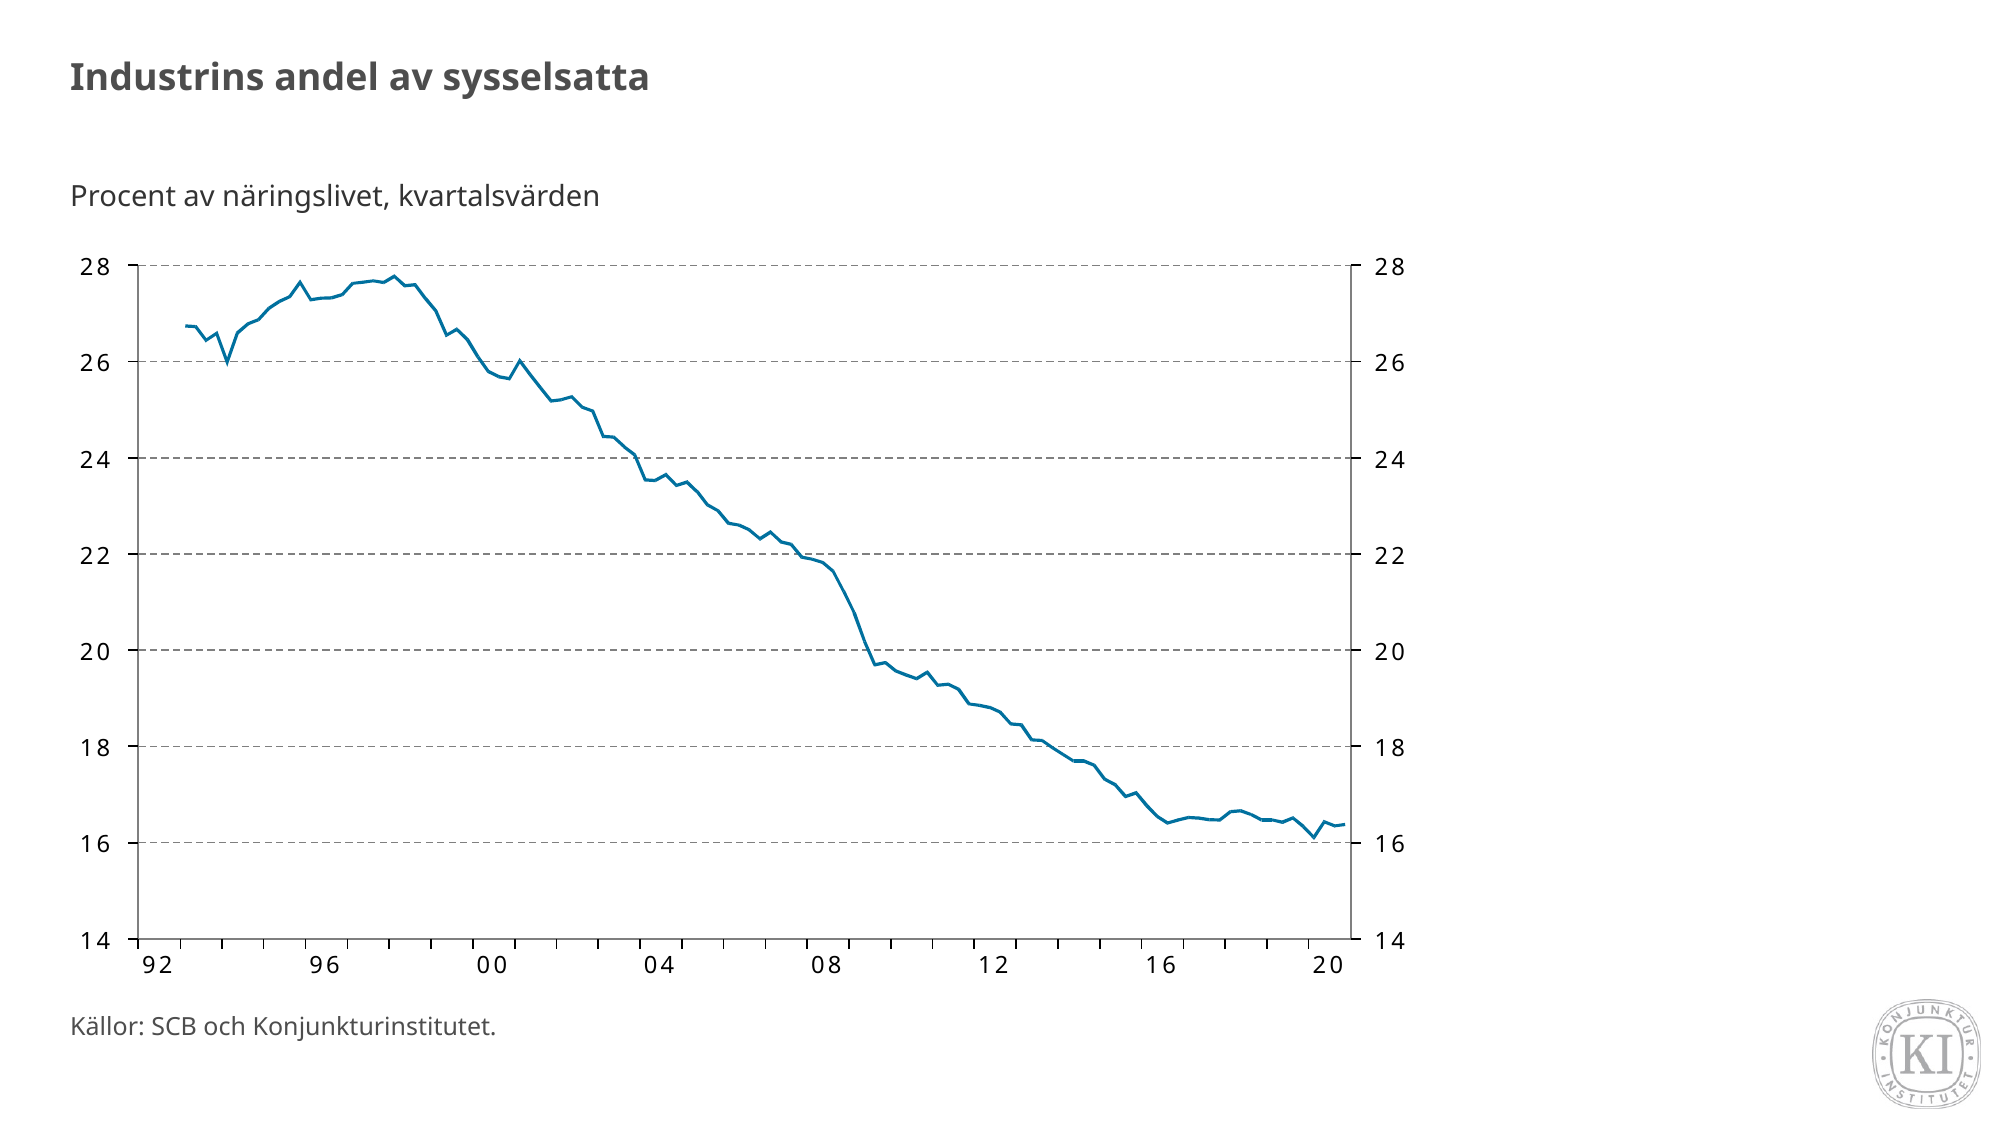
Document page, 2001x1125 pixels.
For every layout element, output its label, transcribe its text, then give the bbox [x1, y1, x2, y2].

picture [1872, 999, 1981, 1109]
list Procent av näringslivet, kvartalsvärden [55, 137, 1476, 220]
subtitle Källor: SCB och Konjunkturinstitutet. [55, 1003, 1476, 1106]
title Industrins andel av sysselsatta [55, 45, 1476, 128]
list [30, 228, 1453, 995]
